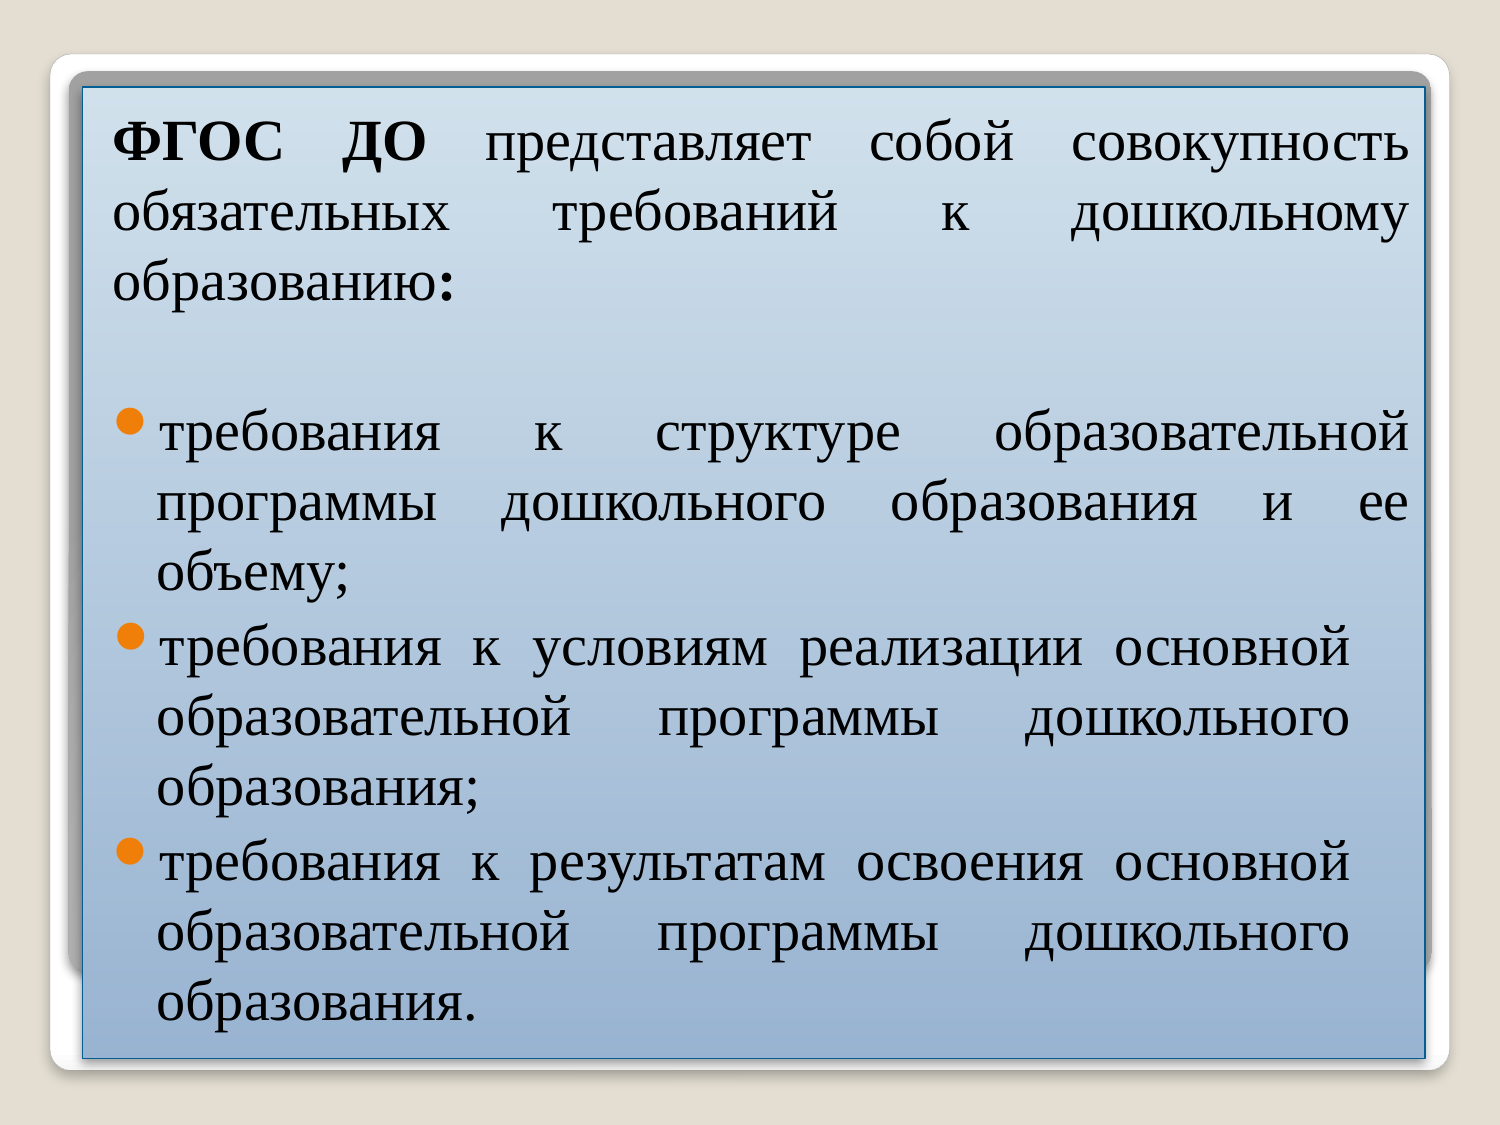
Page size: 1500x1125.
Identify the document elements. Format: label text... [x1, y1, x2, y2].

list ФГОС ДО представляет собой совокупность обязательных требований к дошкольному образованию: требования к структуре образовательной программы дошкольного образования и ее объему; требования к условиям реализации основной образовательной программы дошкольного образования; требования к результатам освоения основной образовательной программы дошкольного образования. [82, 86, 1426, 1059]
